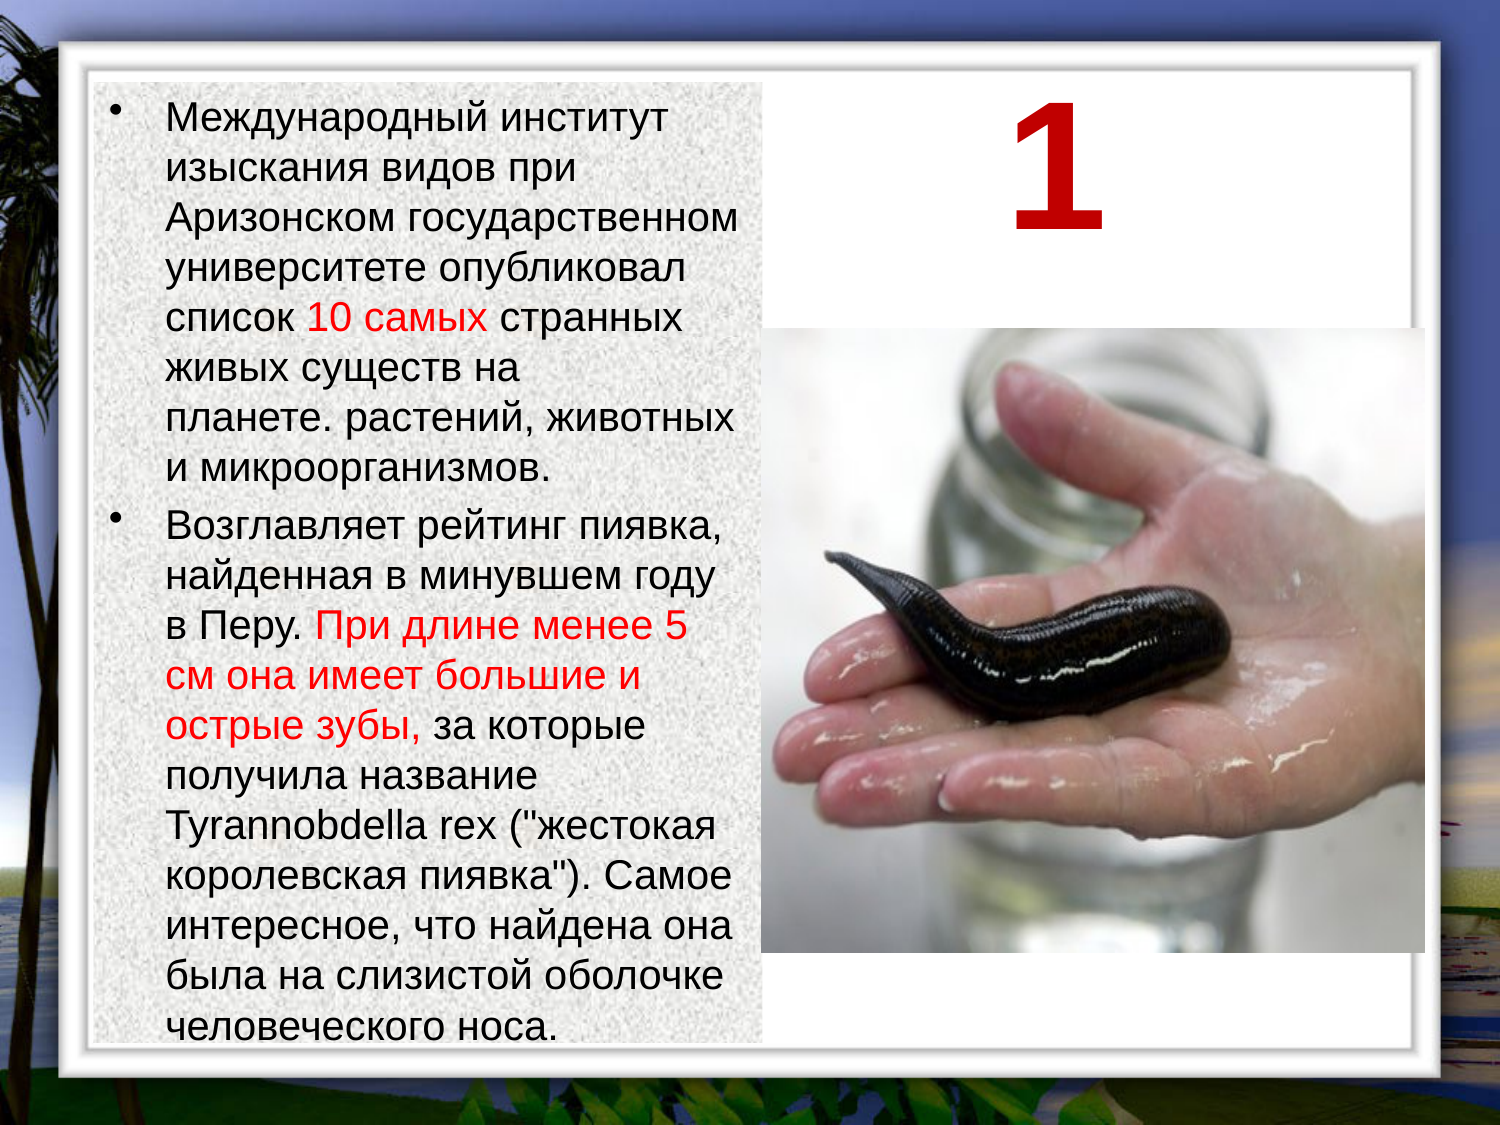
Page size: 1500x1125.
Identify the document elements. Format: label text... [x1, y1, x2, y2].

title 1 [74, 62, 1426, 251]
picture [0, 0, 1500, 1125]
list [761, 327, 1426, 953]
list Международный институт изыскания видов при Аризонском государственном университете опубликовал список 10 самых странных живых существ на планете. растений, животных и микроорганизмов. Возглавляет рейтинг пиявка, найденная в минувшем году в Перу. При длине менее 5 см она имеет большие и острые зубы, за которые получила название Tyrannobdella rex ("жестокая королевская пиявка"). Самое интересное, что найдена она была на слизистой оболочке человеческого носа. [93, 81, 763, 1044]
